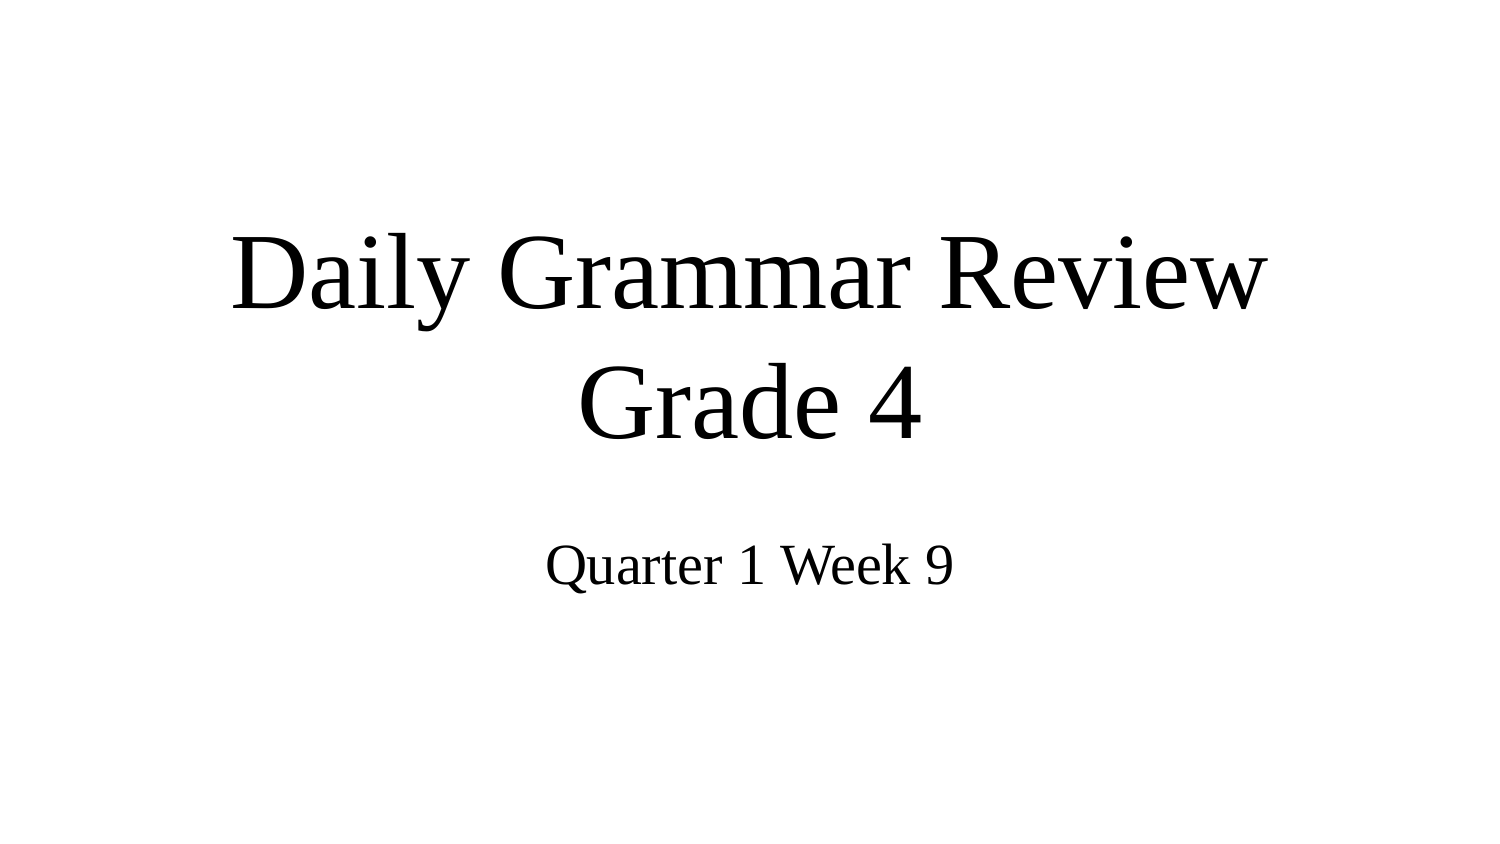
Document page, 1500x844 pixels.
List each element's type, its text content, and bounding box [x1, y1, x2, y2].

subtitle Quarter 1 Week 9 [51, 510, 1449, 641]
title Daily Grammar Review Grade 4 [51, 165, 1449, 475]
